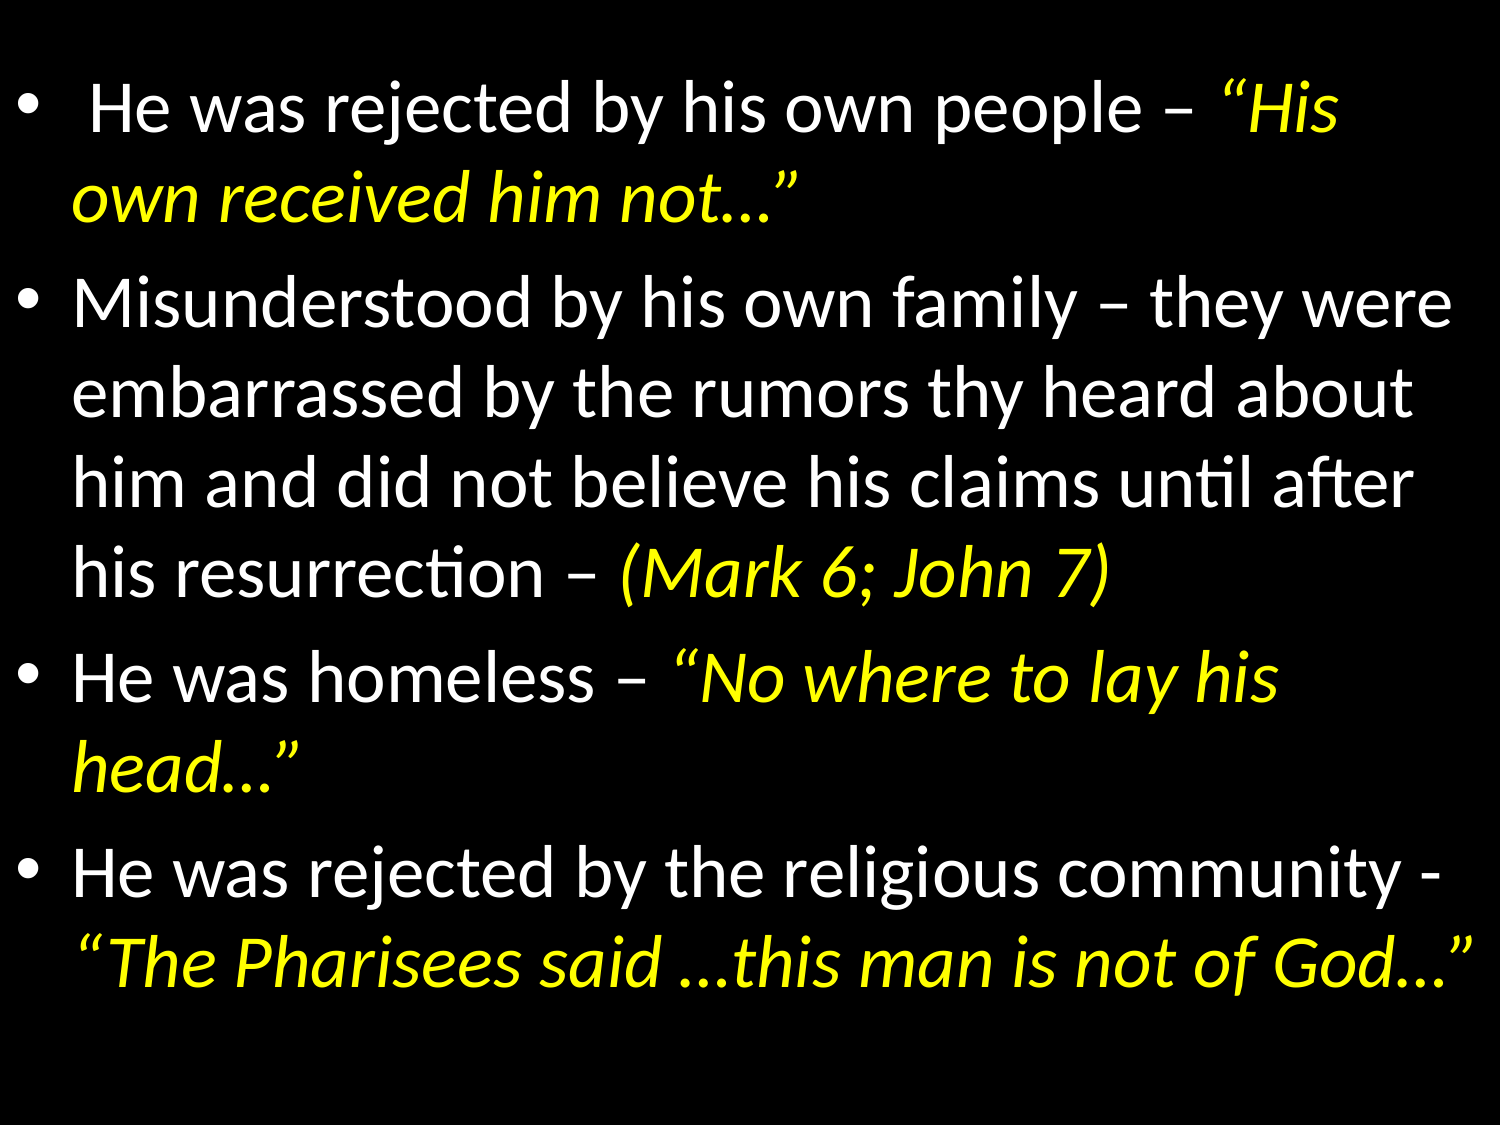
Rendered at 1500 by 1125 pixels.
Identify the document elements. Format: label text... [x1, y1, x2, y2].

list He was rejected by his own people – “His own received him not…” Misunderstood by his own family – they were embarrassed by the rumors thy heard about him and did not believe his claims until after his resurrection – (Mark 6; John 7) He was homeless – “No where to lay his head…” He was rejected by the religious community - “The Pharisees said …this man is not of God…” [0, 50, 1500, 1125]
